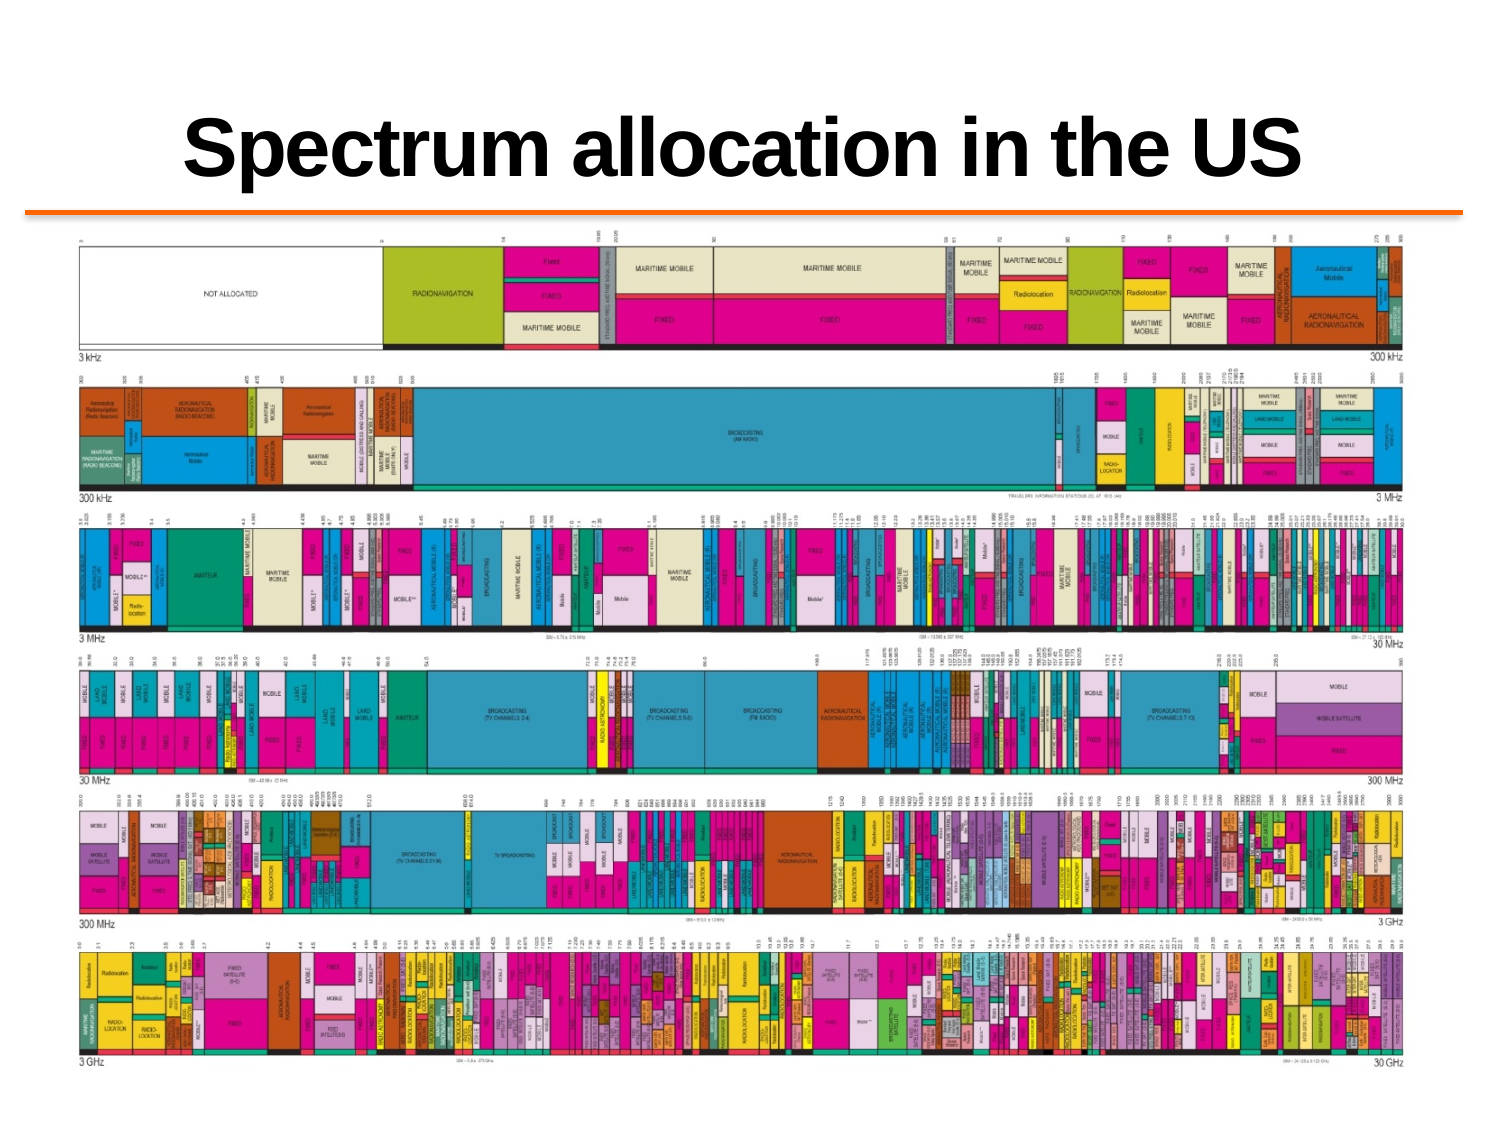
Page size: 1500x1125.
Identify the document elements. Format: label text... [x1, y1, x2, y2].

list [73, 228, 1414, 1071]
title Spectrum allocation in the US [24, 24, 1463, 201]
